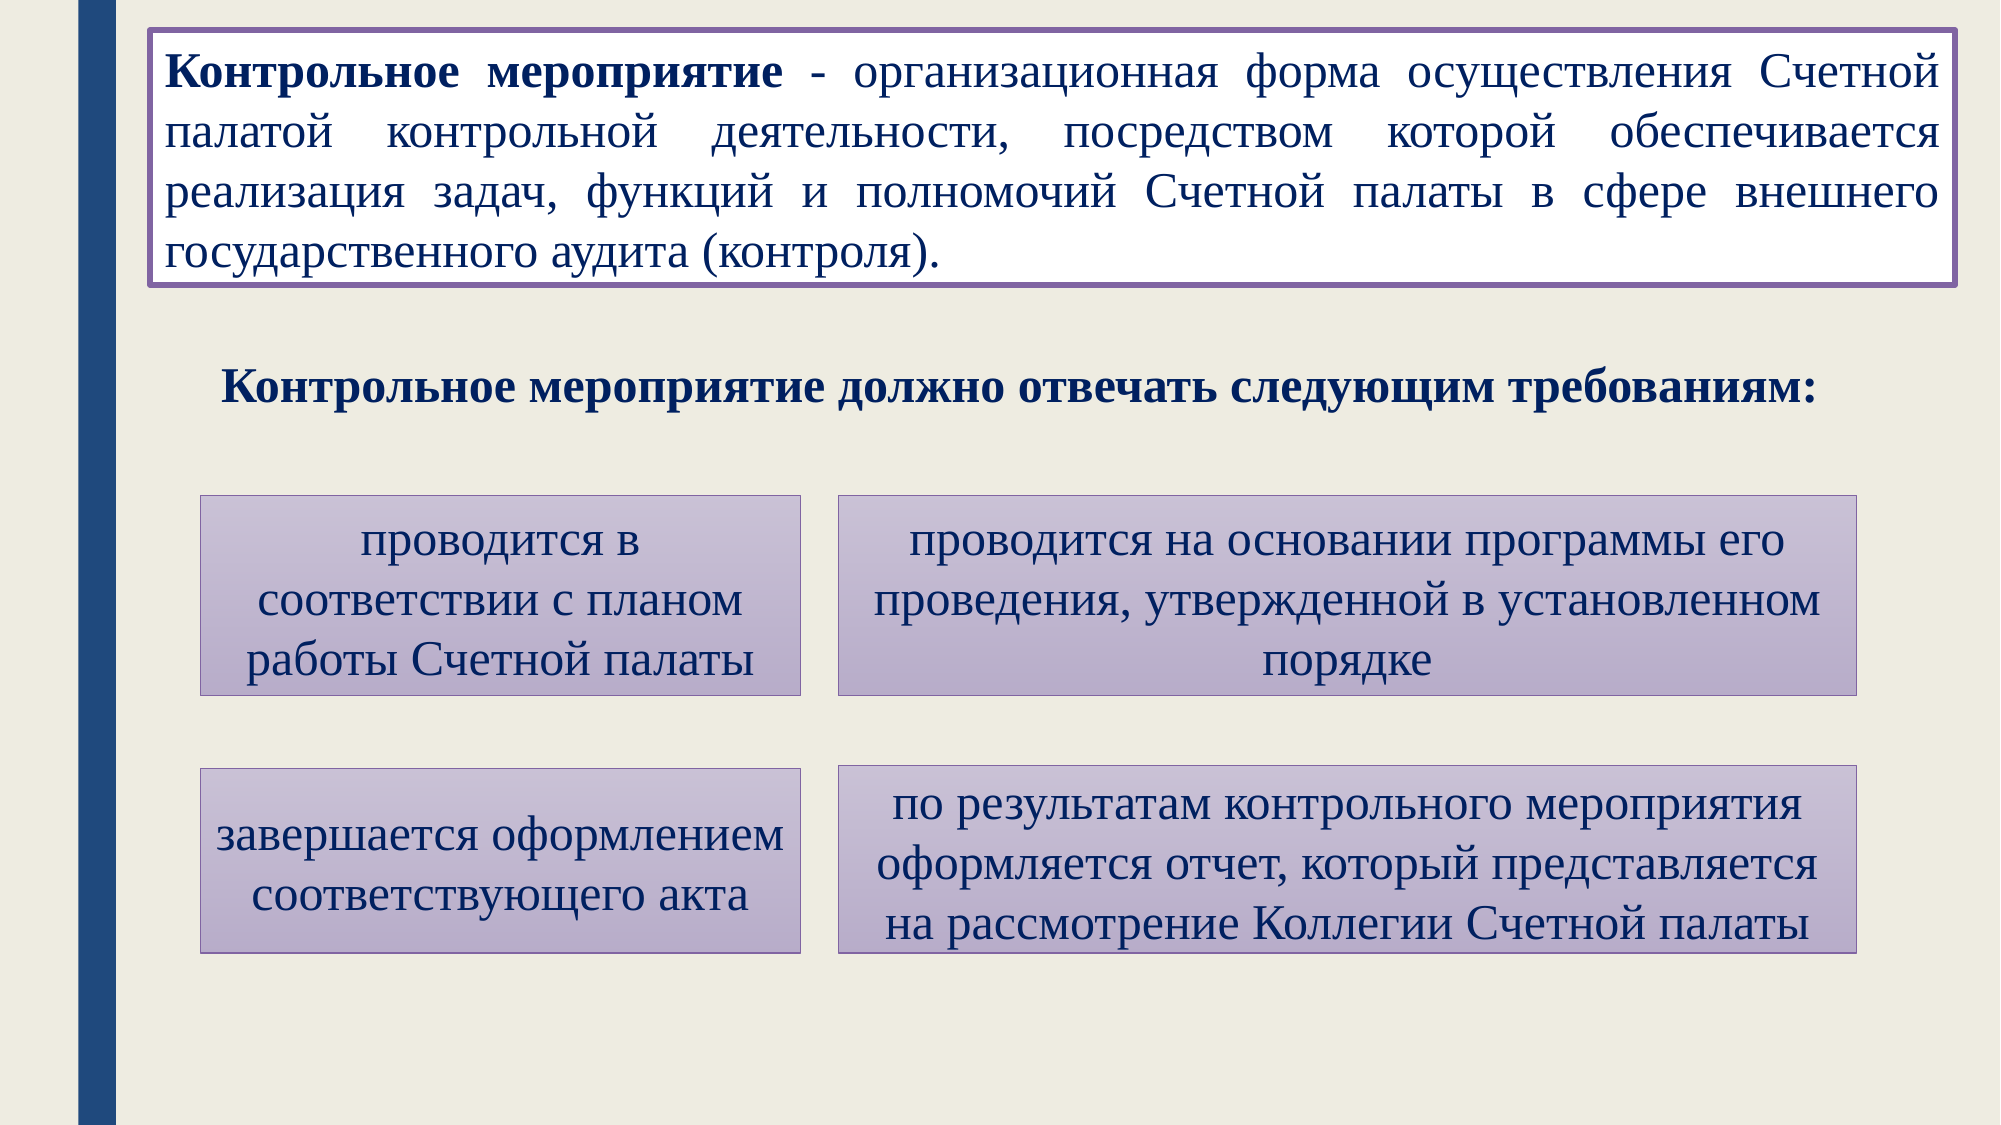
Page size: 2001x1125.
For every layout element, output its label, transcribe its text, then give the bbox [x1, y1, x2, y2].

text_box проводится на основании программы его проведения, утвержденной в установленном порядке [838, 495, 1857, 696]
text_box проводится в соответствии с планом работы Счетной палаты [200, 495, 801, 696]
text_box завершается оформлением соответствующего акта [200, 768, 801, 954]
text_box Контрольное мероприятие - организационная форма осуществления Счетной палатой контрольной деятельности, посредством которой обеспечивается реализация задач, функций и полномочий Счетной палаты в сфере внешнего государственного аудита (контроля). [147, 27, 1958, 288]
text_box Контрольное мероприятие должно отвечать следующим требованиям: [150, 345, 1909, 421]
text_box по результатам контрольного мероприятия оформляется отчет, который представляется на рассмотрение Коллегии Счетной палаты [838, 765, 1857, 954]
